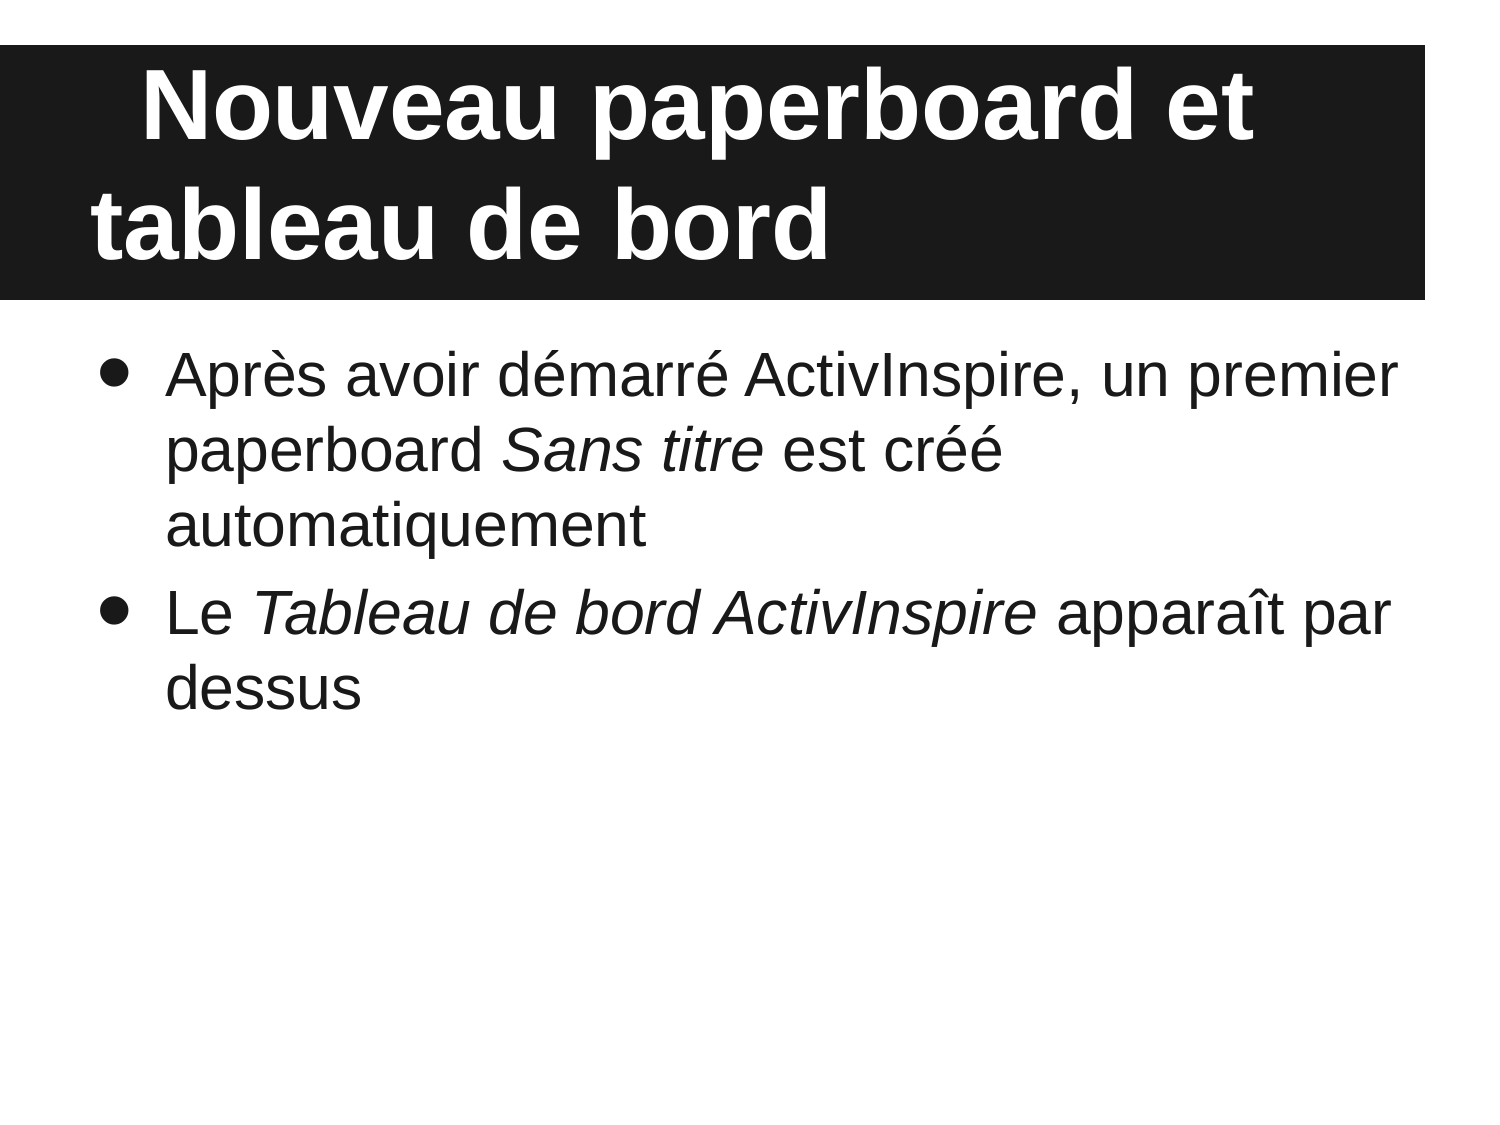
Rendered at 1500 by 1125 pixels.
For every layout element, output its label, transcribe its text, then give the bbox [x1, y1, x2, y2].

title Nouveau paperboard et tableau de bord [75, 45, 1425, 295]
list Après avoir démarré ActivInspire, un premier paperboard Sans titre est créé automatiquement Le Tableau de bord ActivInspire apparaît par dessus [75, 319, 1425, 1078]
